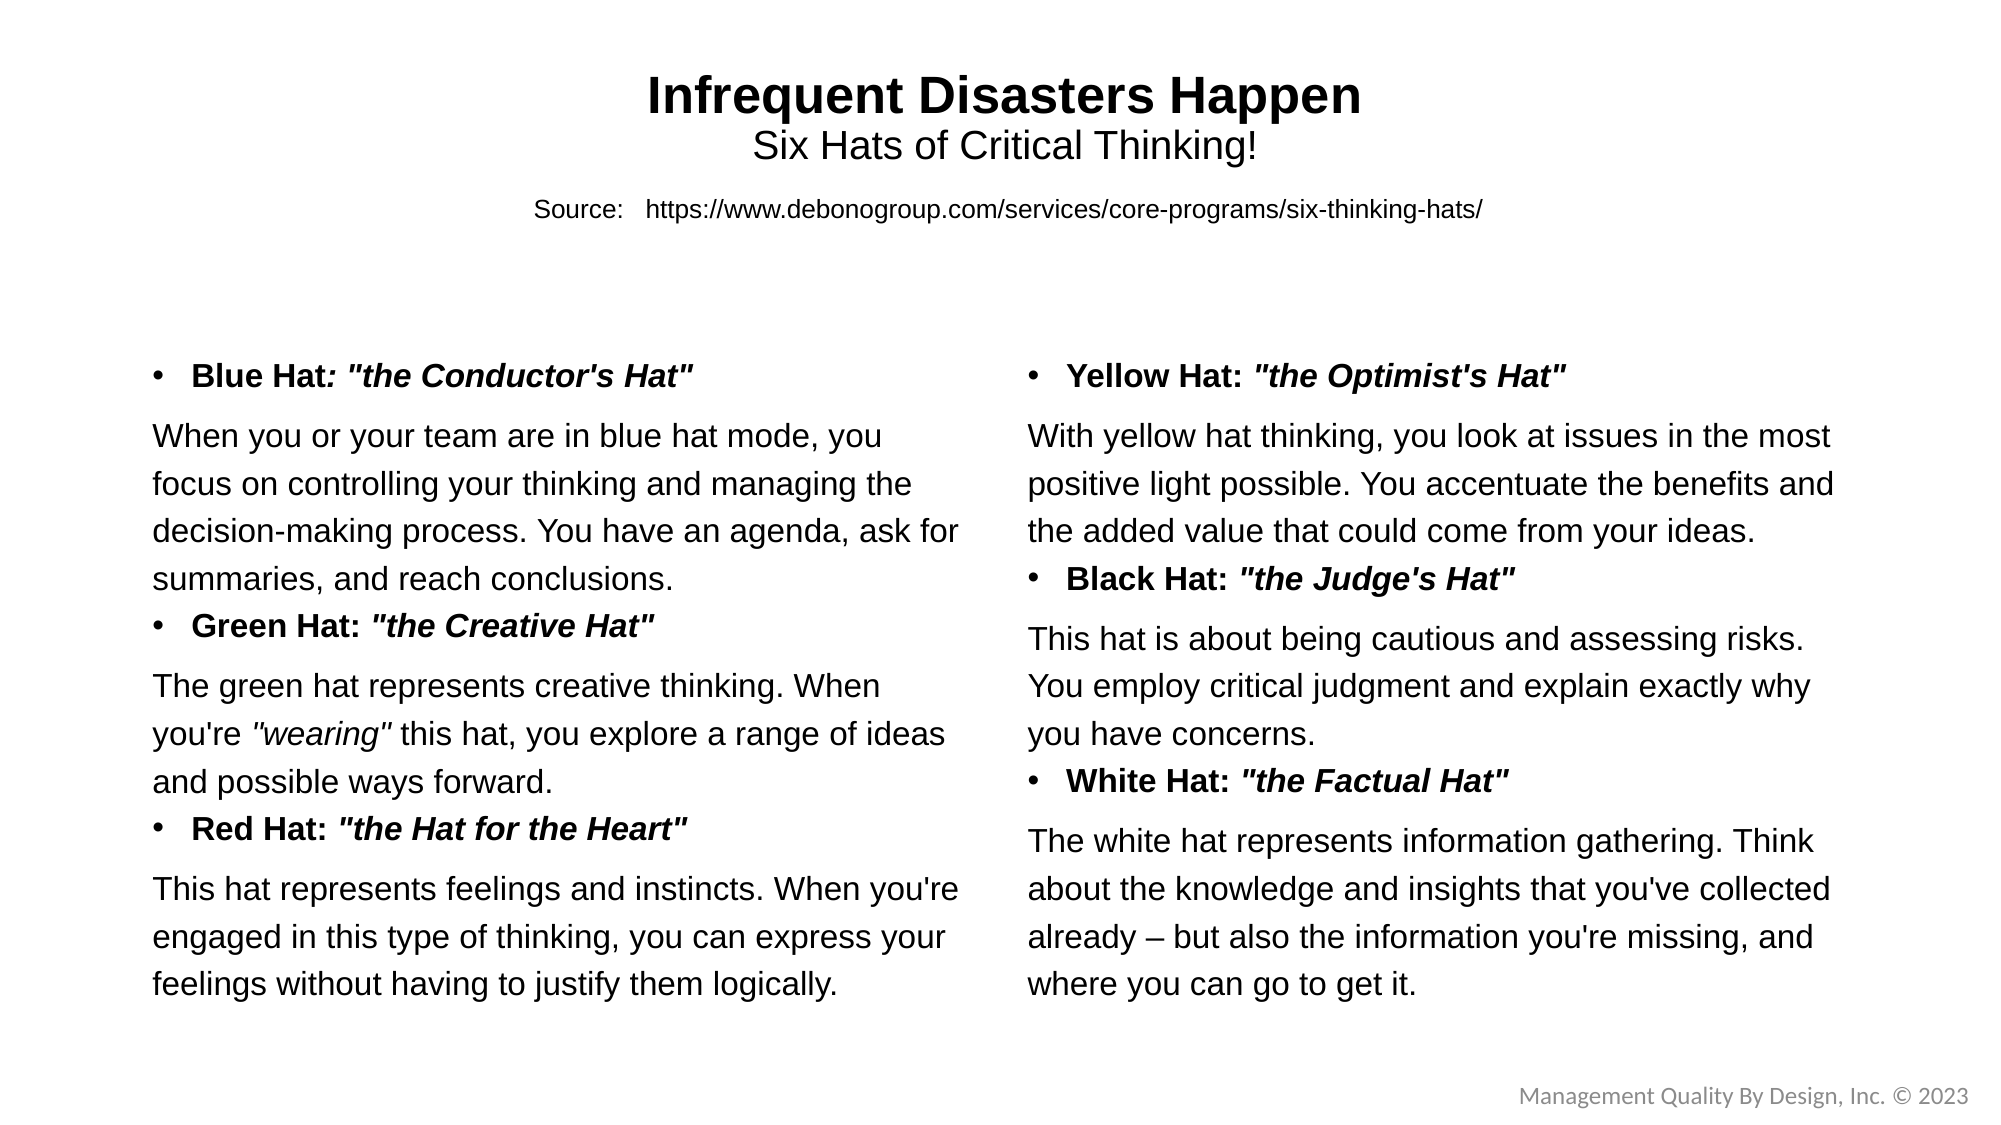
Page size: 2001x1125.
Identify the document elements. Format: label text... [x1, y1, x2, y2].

text_box Management Quality By Design, Inc. © 2023 [1406, 1065, 2000, 1125]
title Infrequent Disasters Happen Six Hats of Critical Thinking! Source: https://www.debonogroup.com/services/core-programs/six-thinking-hats/ [137, 59, 1863, 300]
list Blue Hat: "the Conductor's Hat" When you or your team are in blue hat mode, you focus on controlling your thinking and managing the decision-making process. You have an agenda, ask for summaries, and reach conclusions. Green Hat: "the Creative Hat" The green hat represents creative thinking. When you're "wearing" this hat, you explore a range of ideas and possible ways forward. Red Hat: "the Hat for the Heart" This hat represents feelings and instincts. When you're engaged in this type of thinking, you can express your feelings without having to justify them logically. [137, 299, 988, 1014]
list Yellow Hat: "the Optimist's Hat" With yellow hat thinking, you look at issues in the most positive light possible. You accentuate the benefits and the added value that could come from your ideas. Black Hat: "the Judge's Hat" This hat is about being cautious and assessing risks. You employ critical judgment and explain exactly why you have concerns. White Hat: "the Factual Hat" The white hat represents information gathering. Think about the knowledge and insights that you've collected already – but also the information you're missing, and where you can go to get it. [1012, 299, 1863, 1014]
